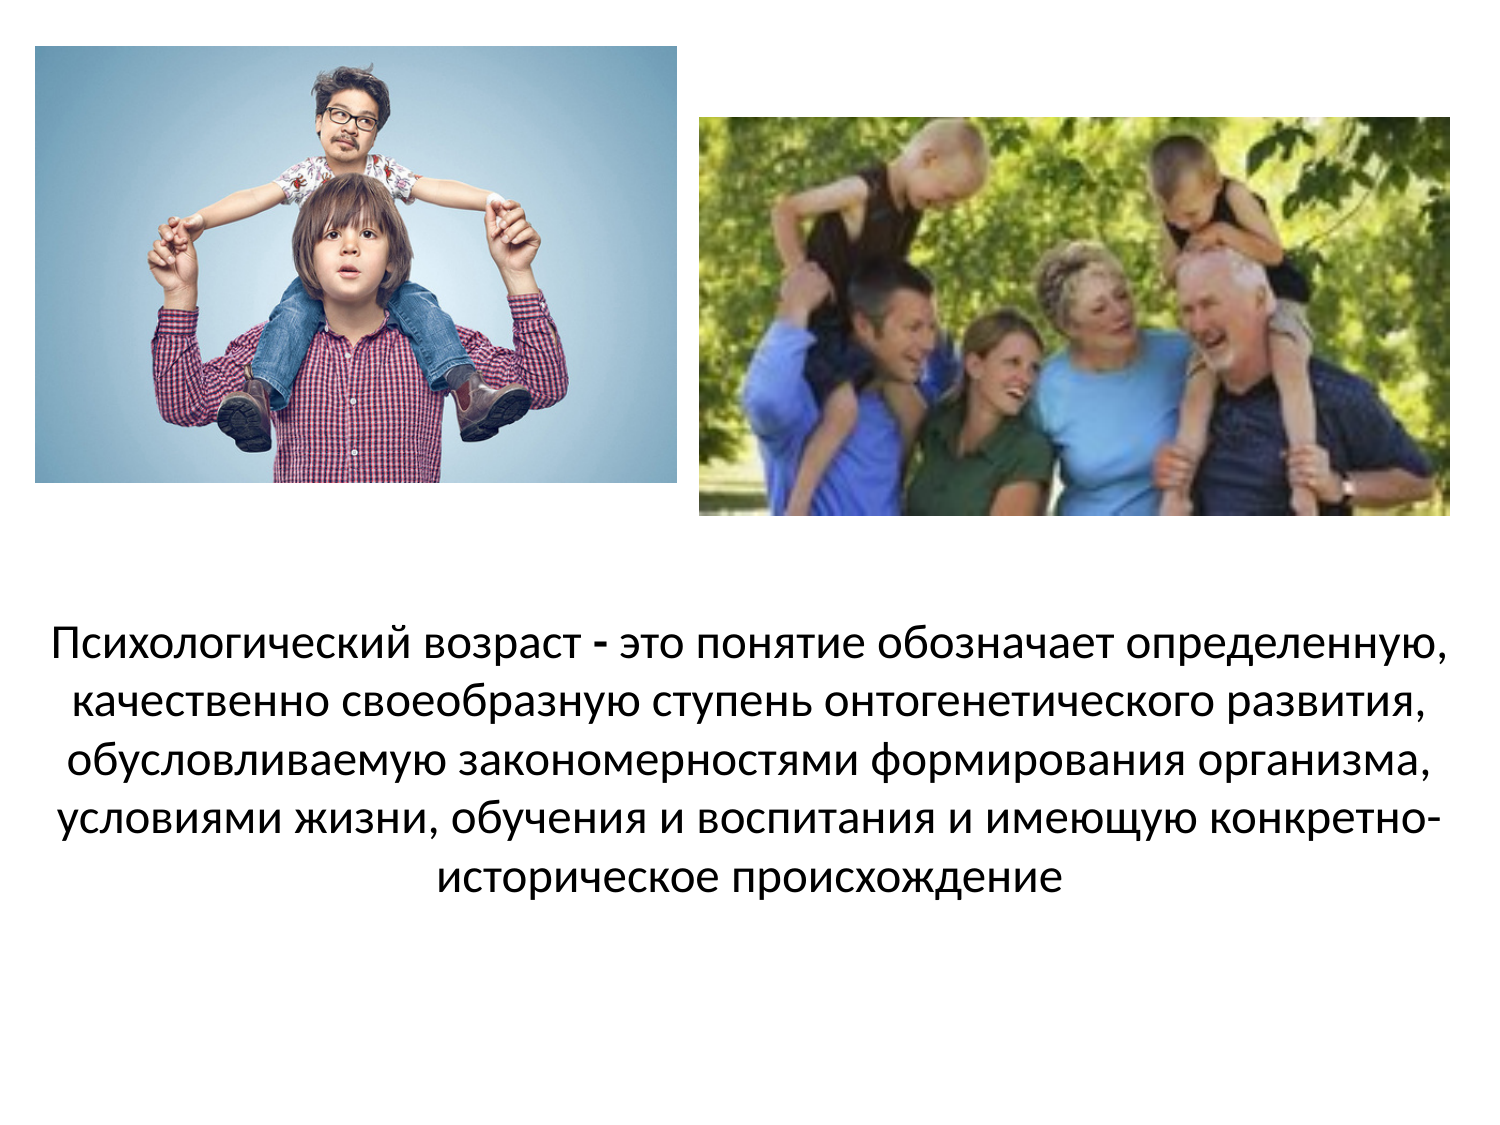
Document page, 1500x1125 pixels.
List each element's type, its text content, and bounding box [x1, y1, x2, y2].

picture [34, 46, 677, 483]
title Психологический возраст - это понятие обозначает определенную, качественно своеобразную ступень онтогенетического развития, обусловливаемую закономерностями формирования организма, условиями жизни, обучения и воспитания и имеющую конкретно-историческое происхождение [35, 574, 1465, 938]
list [699, 116, 1451, 516]
